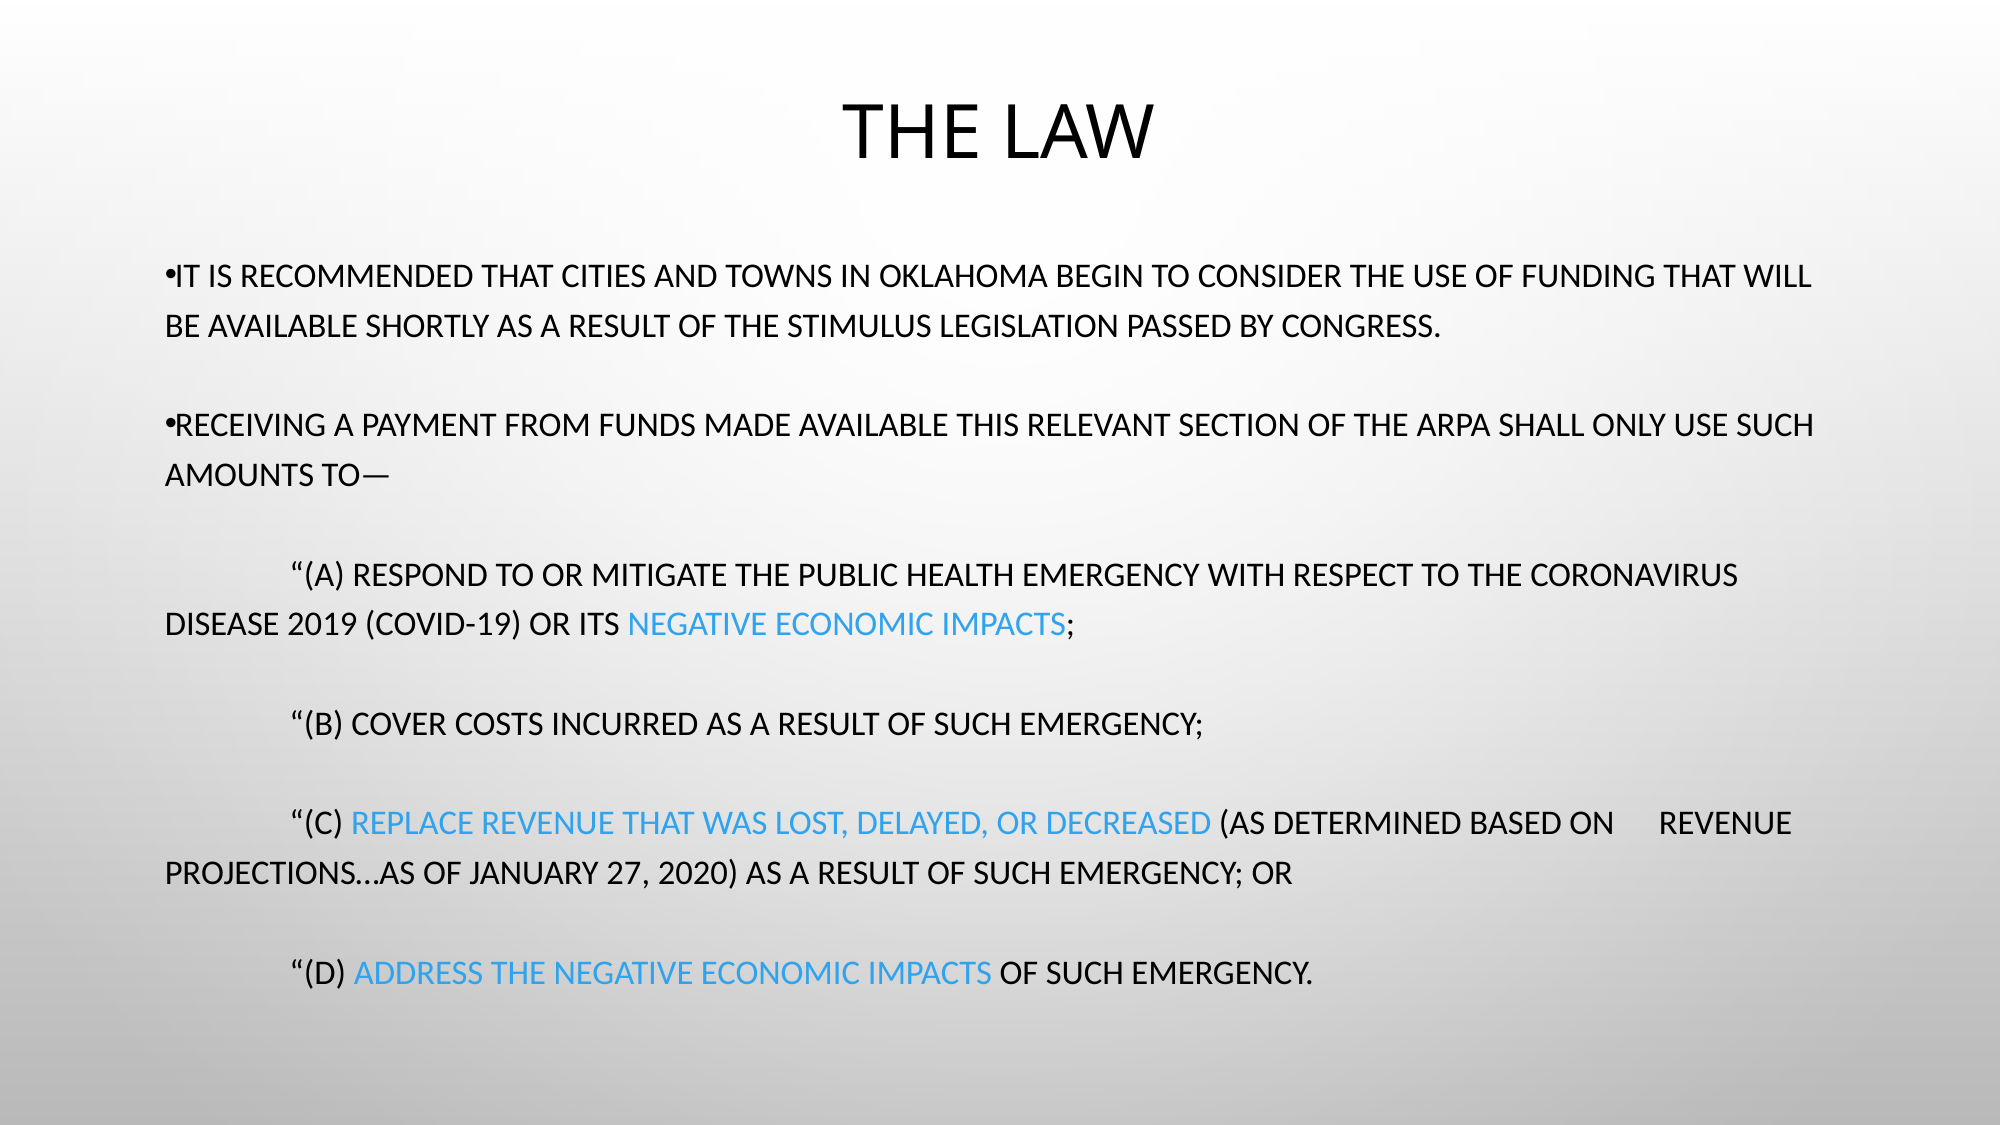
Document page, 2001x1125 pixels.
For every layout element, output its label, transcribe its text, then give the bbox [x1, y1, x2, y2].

picture [0, 0, 2000, 1125]
list It is recommended that cities and towns in Oklahoma begin to consider the use of funding that will be available shortly as a result of the stimulus legislation passed by Congress. Receiving a payment from funds made available this relevant section of the ARPA shall only use such amounts to— “(A) respond to or mitigate the public health emergency with respect to the Coronavirus Disease 2019 (COVID-19) or its NEGATIVE ECONOMIC IMPACTS; “(B) cover costs incurred as a result of such emergency; “(C) REPLACE REVENUE THAT WAS LOST, DELAYED, OR DECREASED (as determined based on revenue projections…as of January 27, 2020) as a result of such emergency; or “(D) ADDRESS THE NEGATIVE ECONOMIC IMPACTS of such emergency. [149, 236, 1849, 1005]
title The Law [149, 30, 1849, 236]
